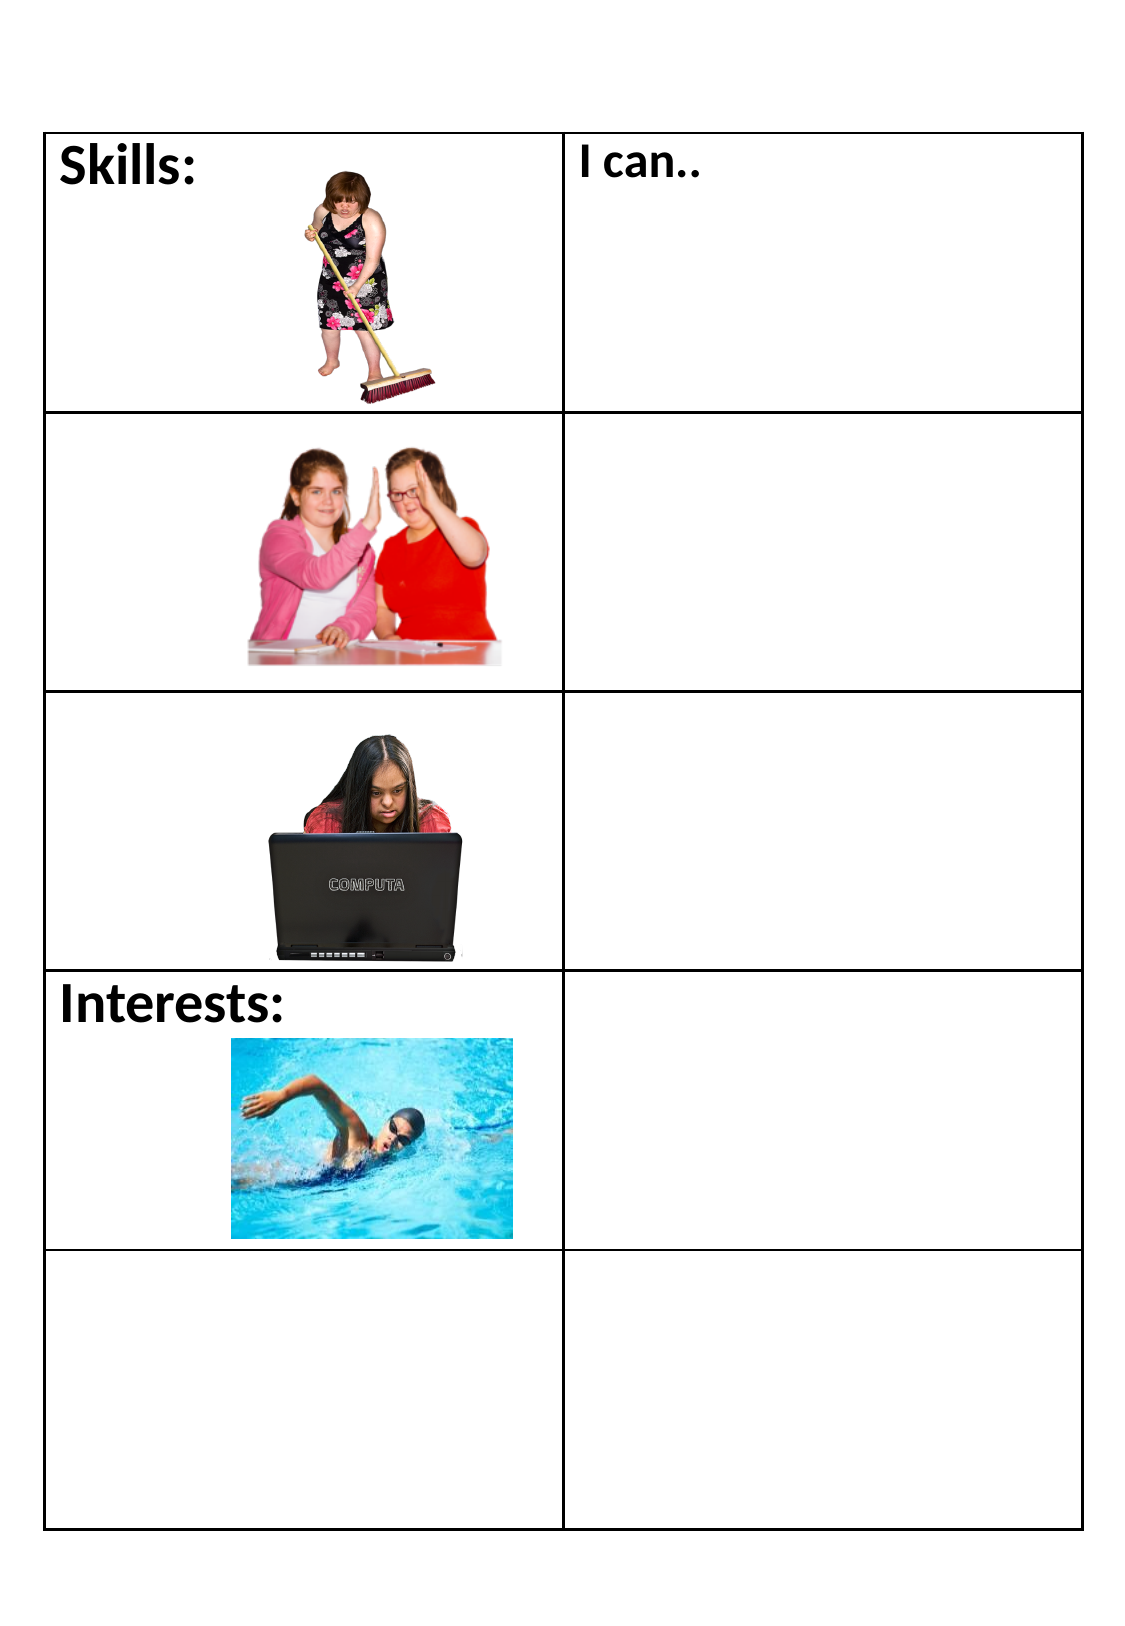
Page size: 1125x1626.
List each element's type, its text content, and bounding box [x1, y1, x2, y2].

table_cell [565, 972, 1081, 1249]
picture [210, 165, 530, 410]
table_cell [565, 693, 1081, 969]
picture [241, 420, 507, 686]
picture [231, 1038, 513, 1239]
table_cell [565, 1251, 1081, 1528]
table_header I can.. [565, 134, 1081, 411]
table_header Skills: [46, 134, 562, 411]
table_cell Interests: [46, 972, 562, 1249]
table_cell [46, 414, 562, 690]
picture [249, 730, 482, 964]
table_cell [46, 693, 562, 969]
table_cell [565, 414, 1081, 690]
picture [263, 1038, 270, 1044]
table_cell [46, 1251, 562, 1528]
